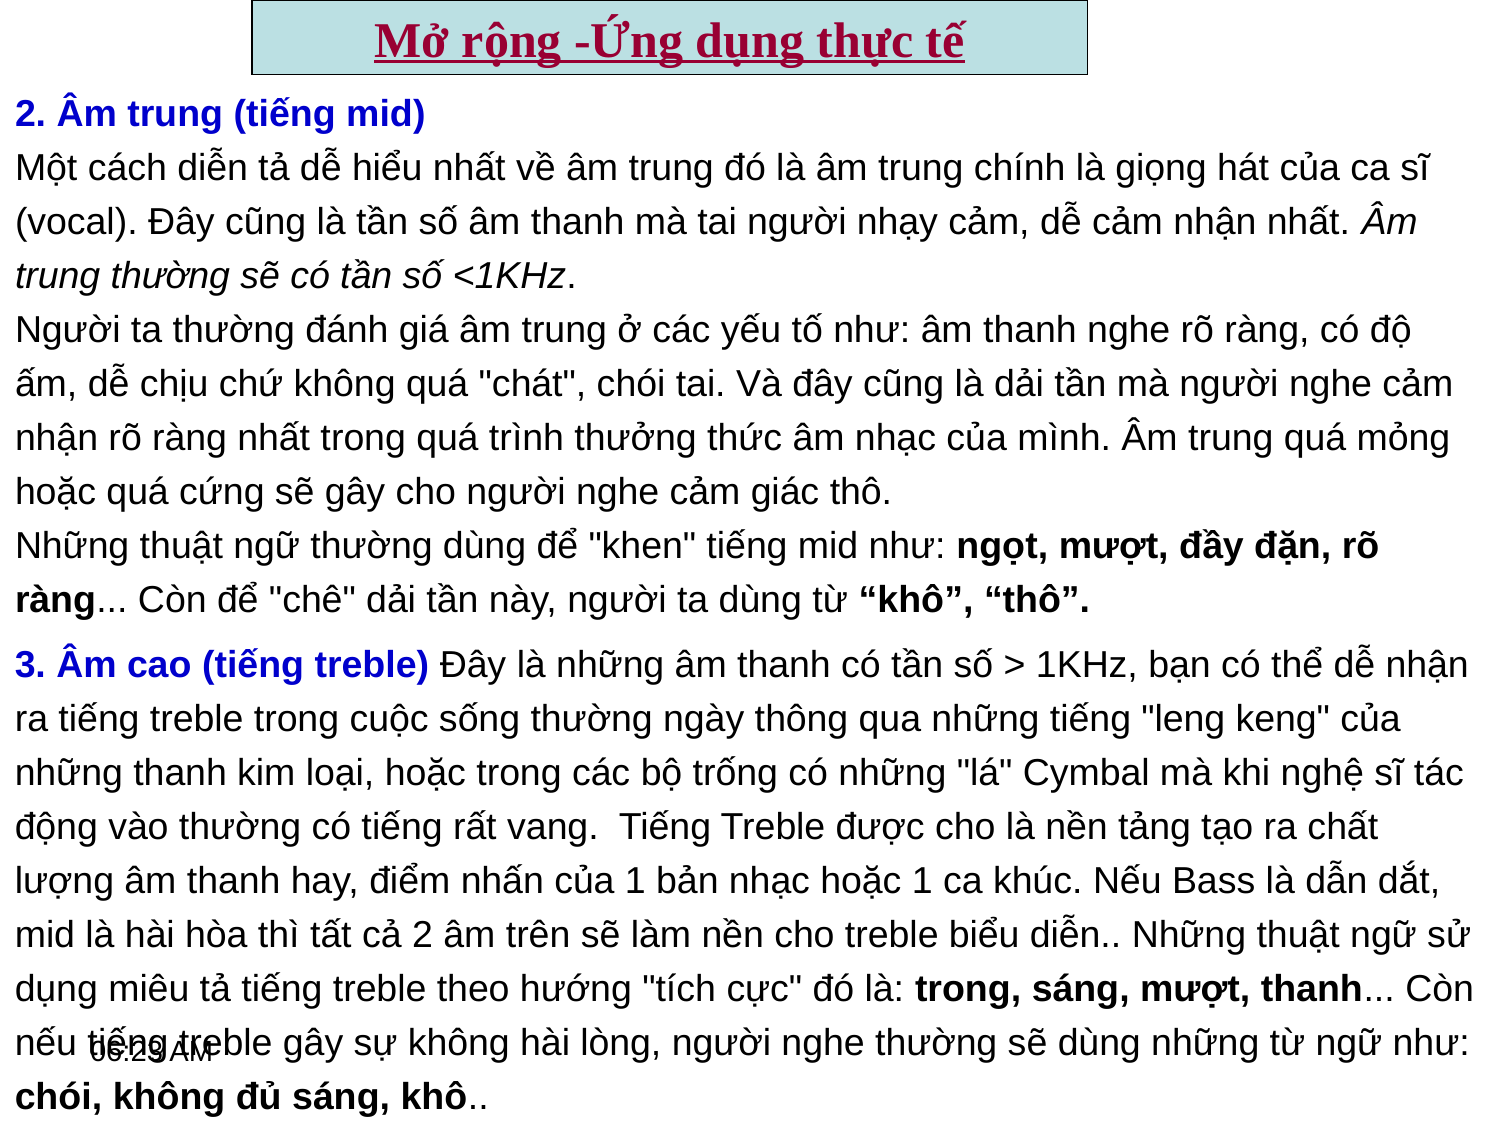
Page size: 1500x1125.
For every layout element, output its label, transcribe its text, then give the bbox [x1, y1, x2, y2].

title 2. Âm trung (tiếng mid) Một cách diễn tả dễ hiểu nhất về âm trung đó là âm trung chính là giọng hát của ca sĩ (vocal). Đây cũng là tần số âm thanh mà tai người nhạy cảm, dễ cảm nhận nhất. Âm trung thường sẽ có tần số <1KHz. Người ta thường đánh giá âm trung ở các yếu tố như: âm thanh nghe rõ ràng, có độ ấm, dễ chịu chứ không quá "chát", chói tai. Và đây cũng là dải tần mà người nghe cảm nhận rõ ràng nhất trong quá trình thưởng thức âm nhạc của mình. Âm trung quá mỏng hoặc quá cứng sẽ gây cho người nghe cảm giác thô. Những thuật ngữ thường dùng để "khen" tiếng mid như: ngọt, mượt, đầy đặn, rõ ràng... Còn để "chê" dải tần này, người ta dùng từ “khô”, “thô”. [0, 75, 1500, 623]
text_box 3. Âm cao (tiếng treble) Đây là những âm thanh có tần số > 1KHz, bạn có thể dễ nhận ra tiếng treble trong cuộc sống thường ngày thông qua những tiếng "leng keng" của những thanh kim loại, hoặc trong các bộ trống có những "lá" Cymbal mà khi nghệ sĩ tác động vào thường có tiếng rất vang. Tiếng Treble được cho là nền tảng tạo ra chất lượng âm thanh hay, điểm nhấn của 1 bản nhạc hoặc 1 ca khúc. Nếu Bass là dẫn dắt, mid là hài hòa thì tất cả 2 âm trên sẽ làm nền cho treble biểu diễn.. Những thuật ngữ sử dụng miêu tả tiếng treble theo hướng "tích cực" đó là: trong, sáng, mượt, thanh... Còn nếu tiếng treble gây sự không hài lòng, người nghe thường sẽ dùng những từ ngữ như: chói, không đủ sáng, khô.. [0, 623, 1500, 1124]
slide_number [75, 1024, 425, 1103]
text_box Mở rộng -Ứng dụng thực tế [251, 0, 1088, 75]
